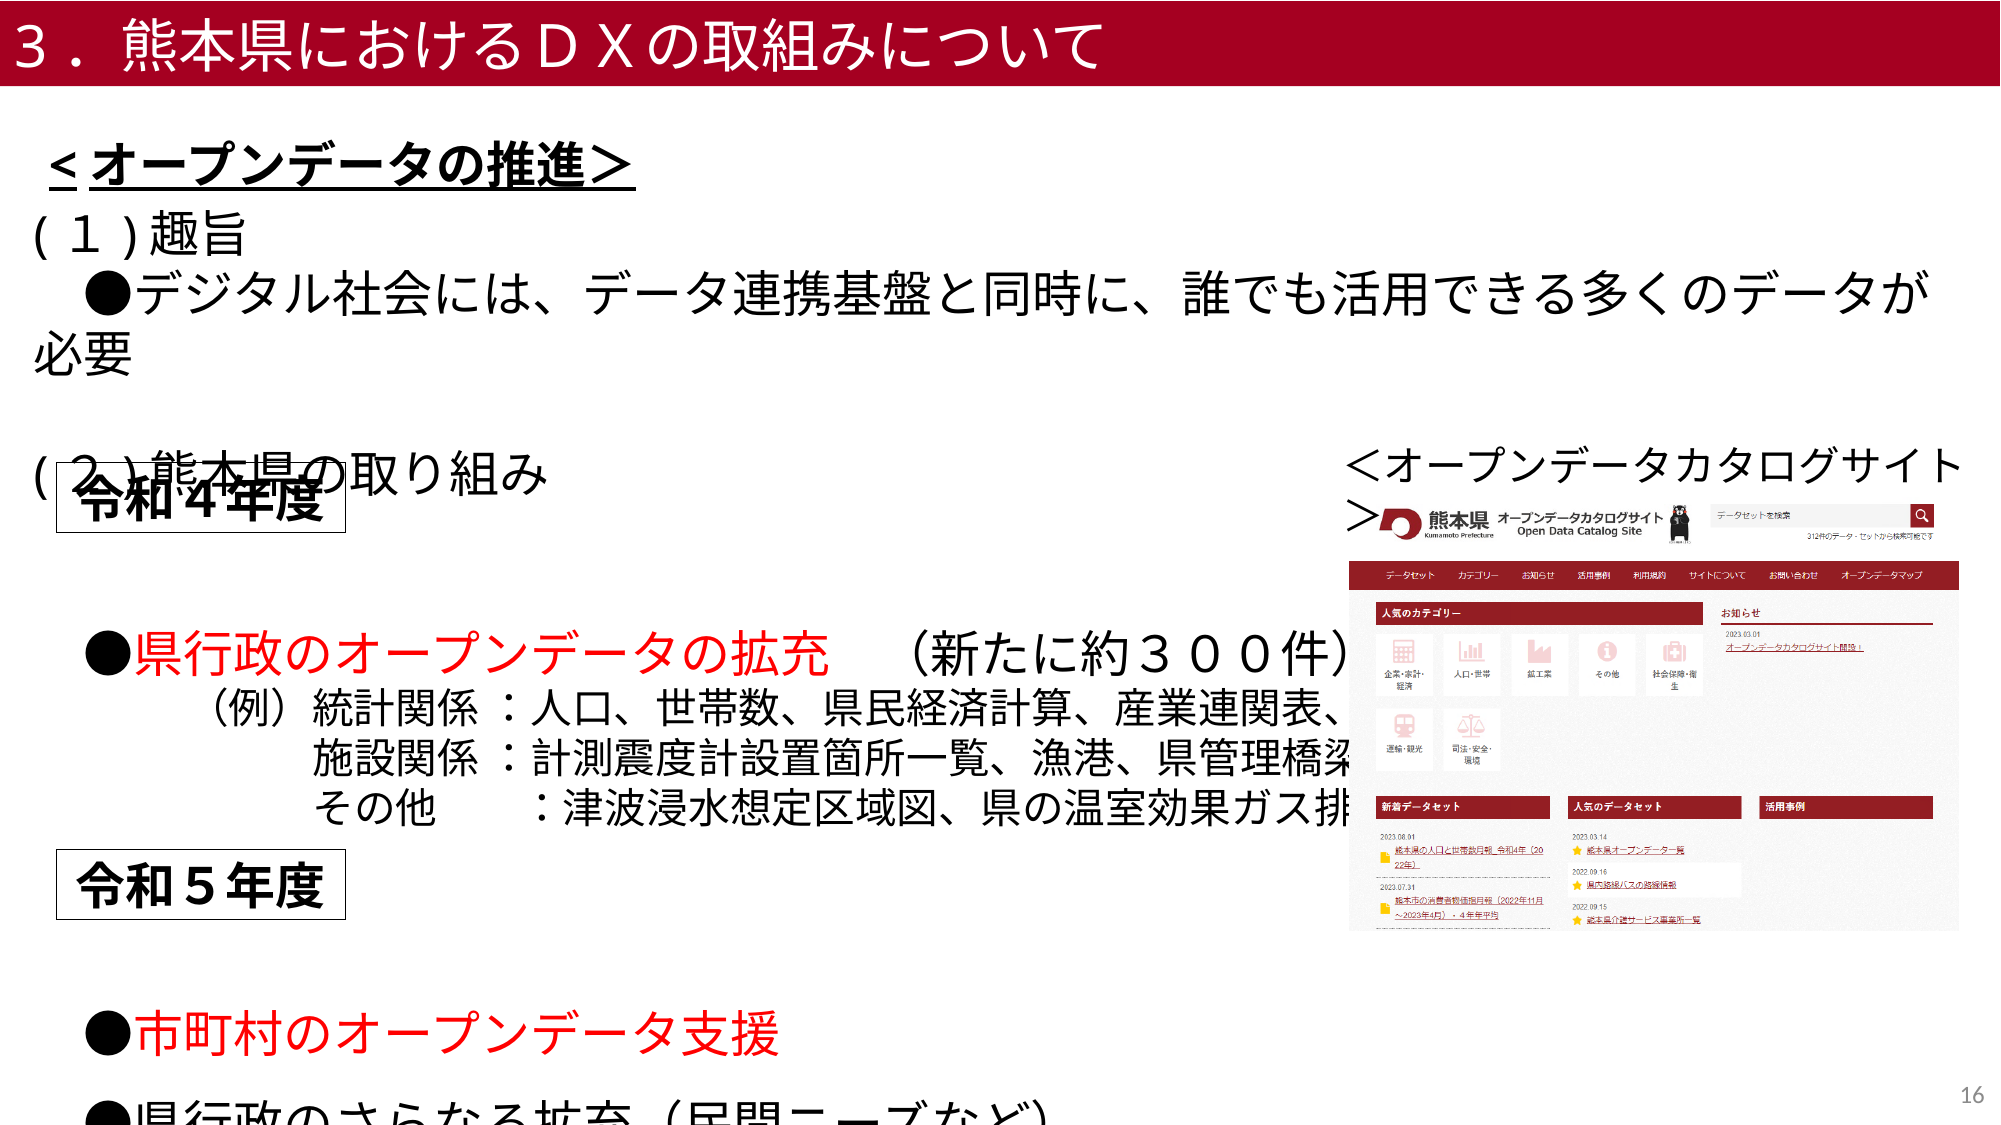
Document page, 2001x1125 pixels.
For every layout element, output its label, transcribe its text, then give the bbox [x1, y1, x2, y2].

text_box (１)趣旨 ●デジタル社会には、データ連携基盤と同時に、誰でも活用できる多くのデータが必要 (２)熊本県の取り組み ●県行政のオープンデータの拡充 （新たに約３００件） （例）統計関係 ：人口、世帯数、県民経済計算、産業連関表、事務所 施設関係 ：計測震度計設置箇所一覧、漁港、県管理橋梁一覧 その他 ：津波浸水想定区域図、県の温室効果ガス排出量 ●市町村のオープンデータ支援 ●県行政のさらなる拡充（民間ニーズなど） [18, 194, 1959, 1125]
picture [1349, 497, 1959, 931]
text_box 令和５年度 [56, 849, 346, 920]
text_box 令和４年度 [56, 462, 346, 533]
text_box ＜オープンデータカタログサイト＞ [1327, 431, 2000, 547]
text_box <オープンデータの推進＞ [33, 109, 756, 188]
text_box 3．熊本県におけるＤＸの取組みについて [0, 0, 2000, 87]
slide_number 16 [1550, 1063, 2000, 1124]
